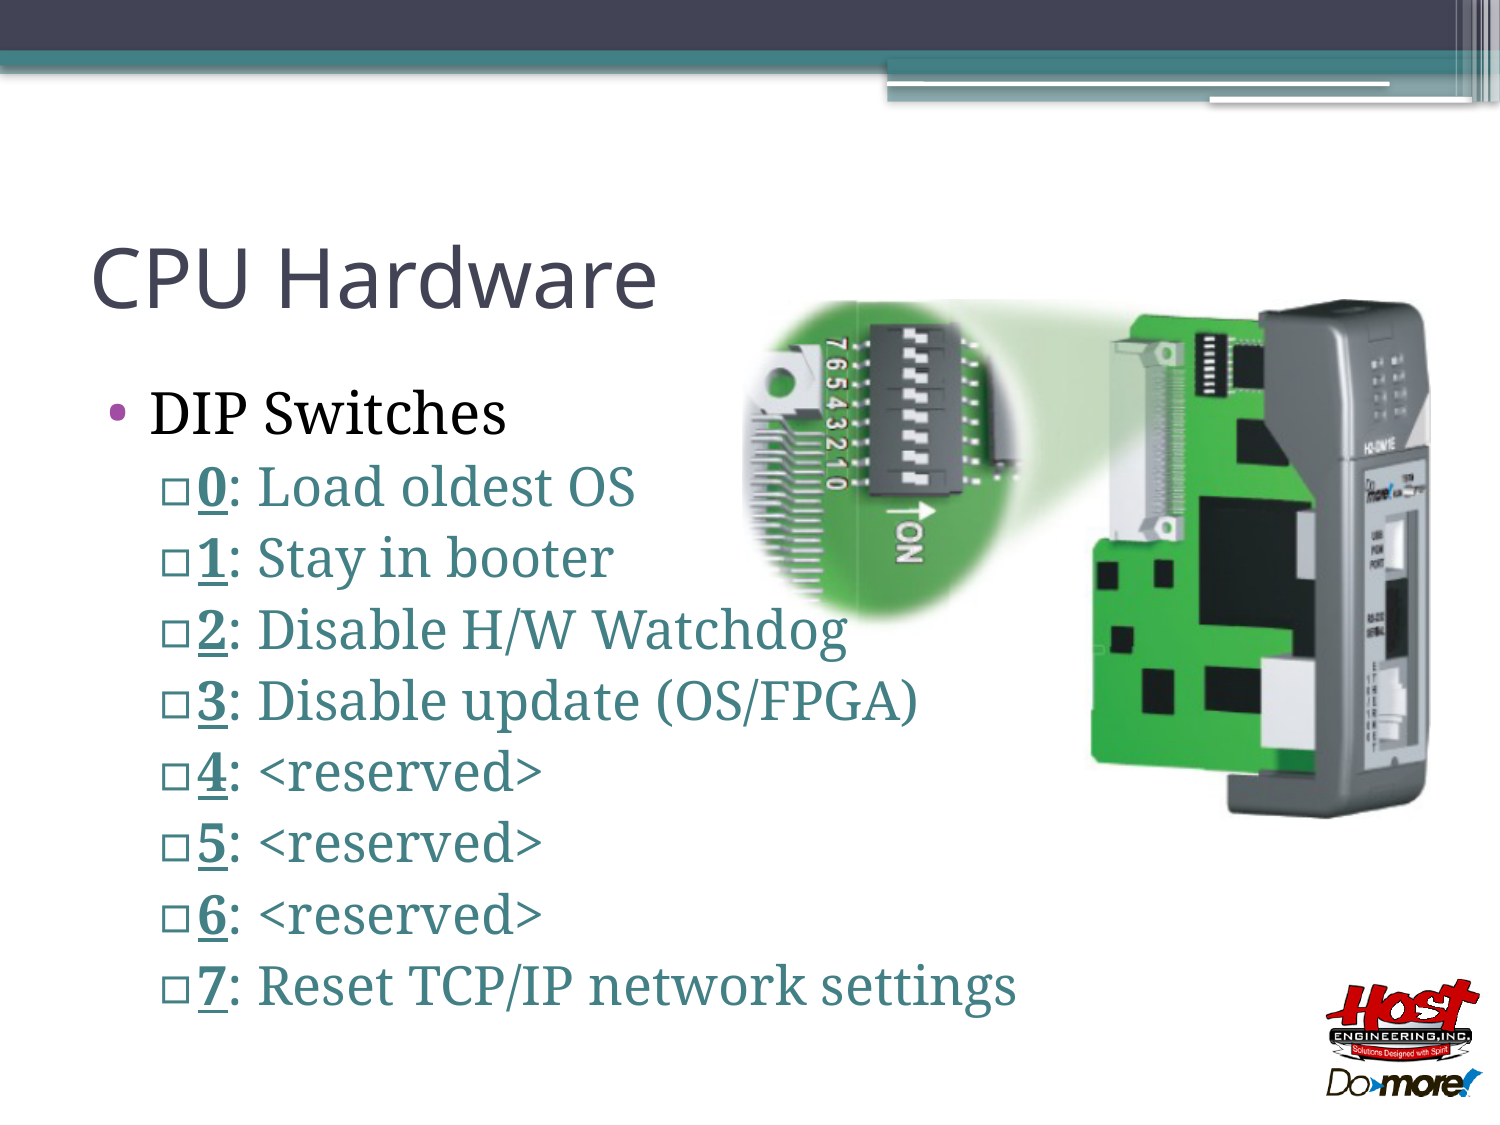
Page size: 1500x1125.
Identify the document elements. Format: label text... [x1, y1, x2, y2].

list DIP Switches 0: Load oldest OS 1: Stay in booter 2: Disable H/W Watchdog 3: Disable update (OS/FPGA) 4: <reserved> 5: <reserved> 6: <reserved> 7: Reset TCP/IP network settings [75, 368, 1425, 1079]
picture [1321, 975, 1484, 1100]
title CPU Hardware [75, 187, 1425, 363]
picture [742, 299, 1431, 838]
